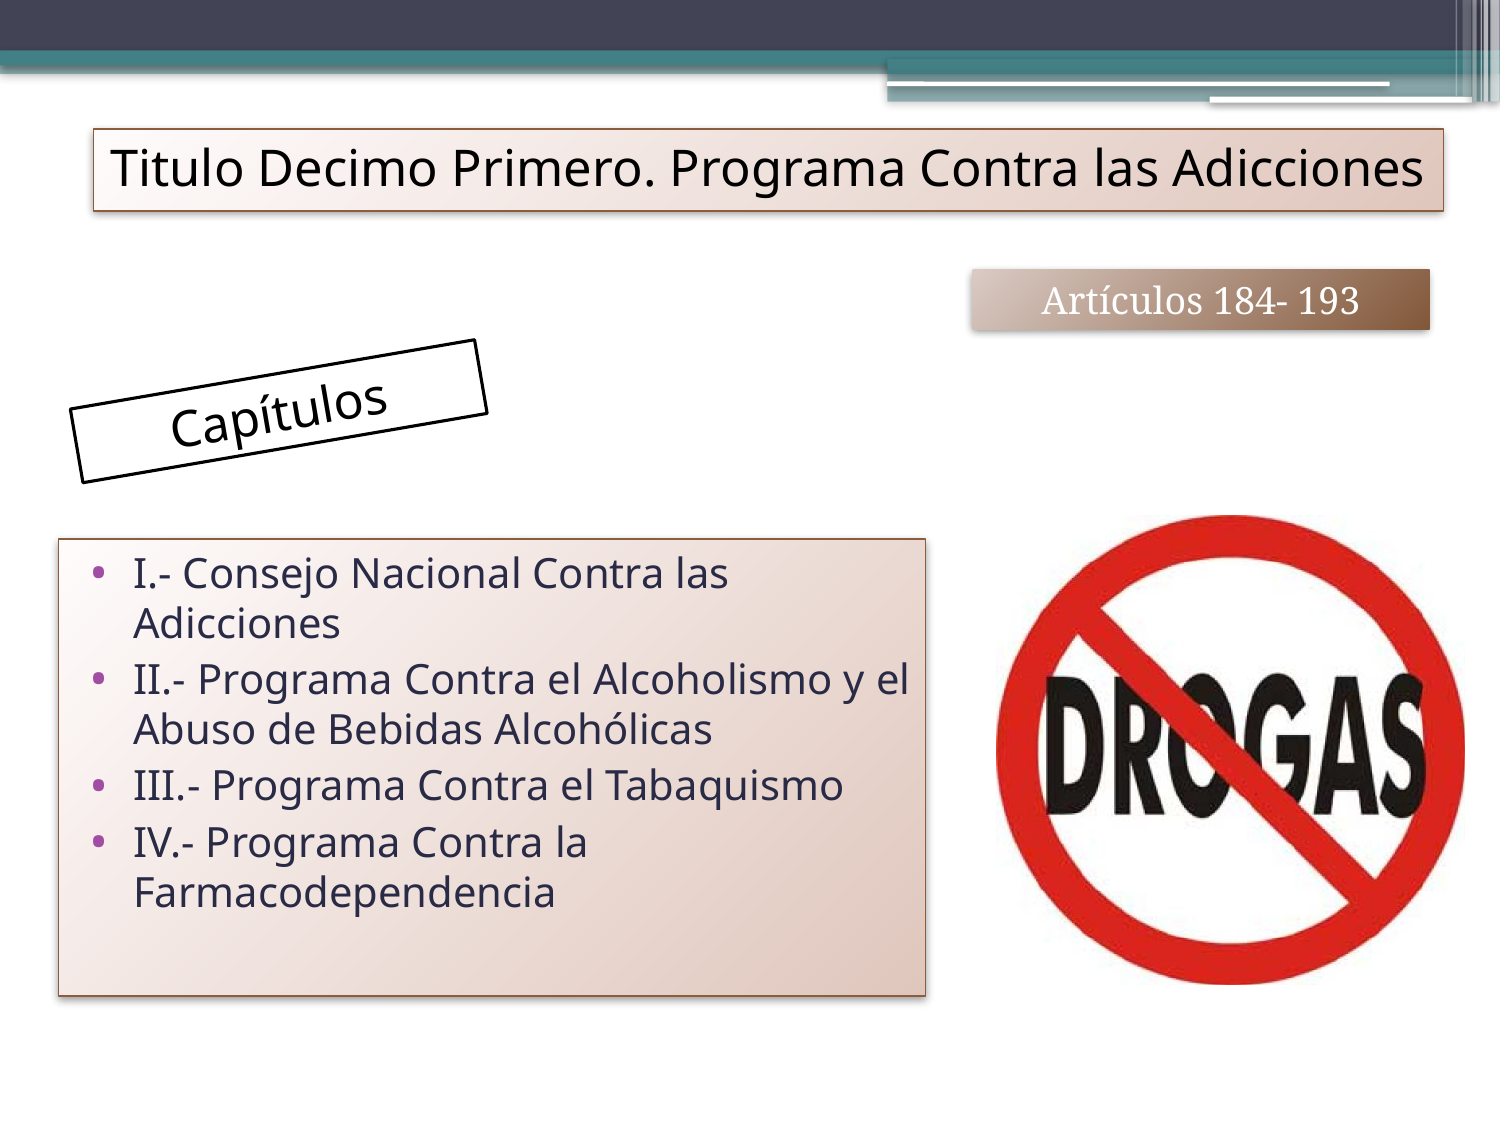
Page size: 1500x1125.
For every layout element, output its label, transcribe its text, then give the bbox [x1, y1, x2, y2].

text_box Capítulos [68, 338, 489, 485]
text_box Titulo Decimo Primero. Programa Contra las Adicciones [93, 128, 1444, 212]
text_box Artículos 184- 193 [972, 269, 1430, 330]
text_box I.- Consejo Nacional Contra las Adicciones II.- Programa Contra el Alcoholismo y el Abuso de Bebidas Alcohólicas III.- Programa Contra el Tabaquismo IV.- Programa Contra la Farmacodependencia [58, 538, 926, 997]
picture [995, 515, 1466, 985]
